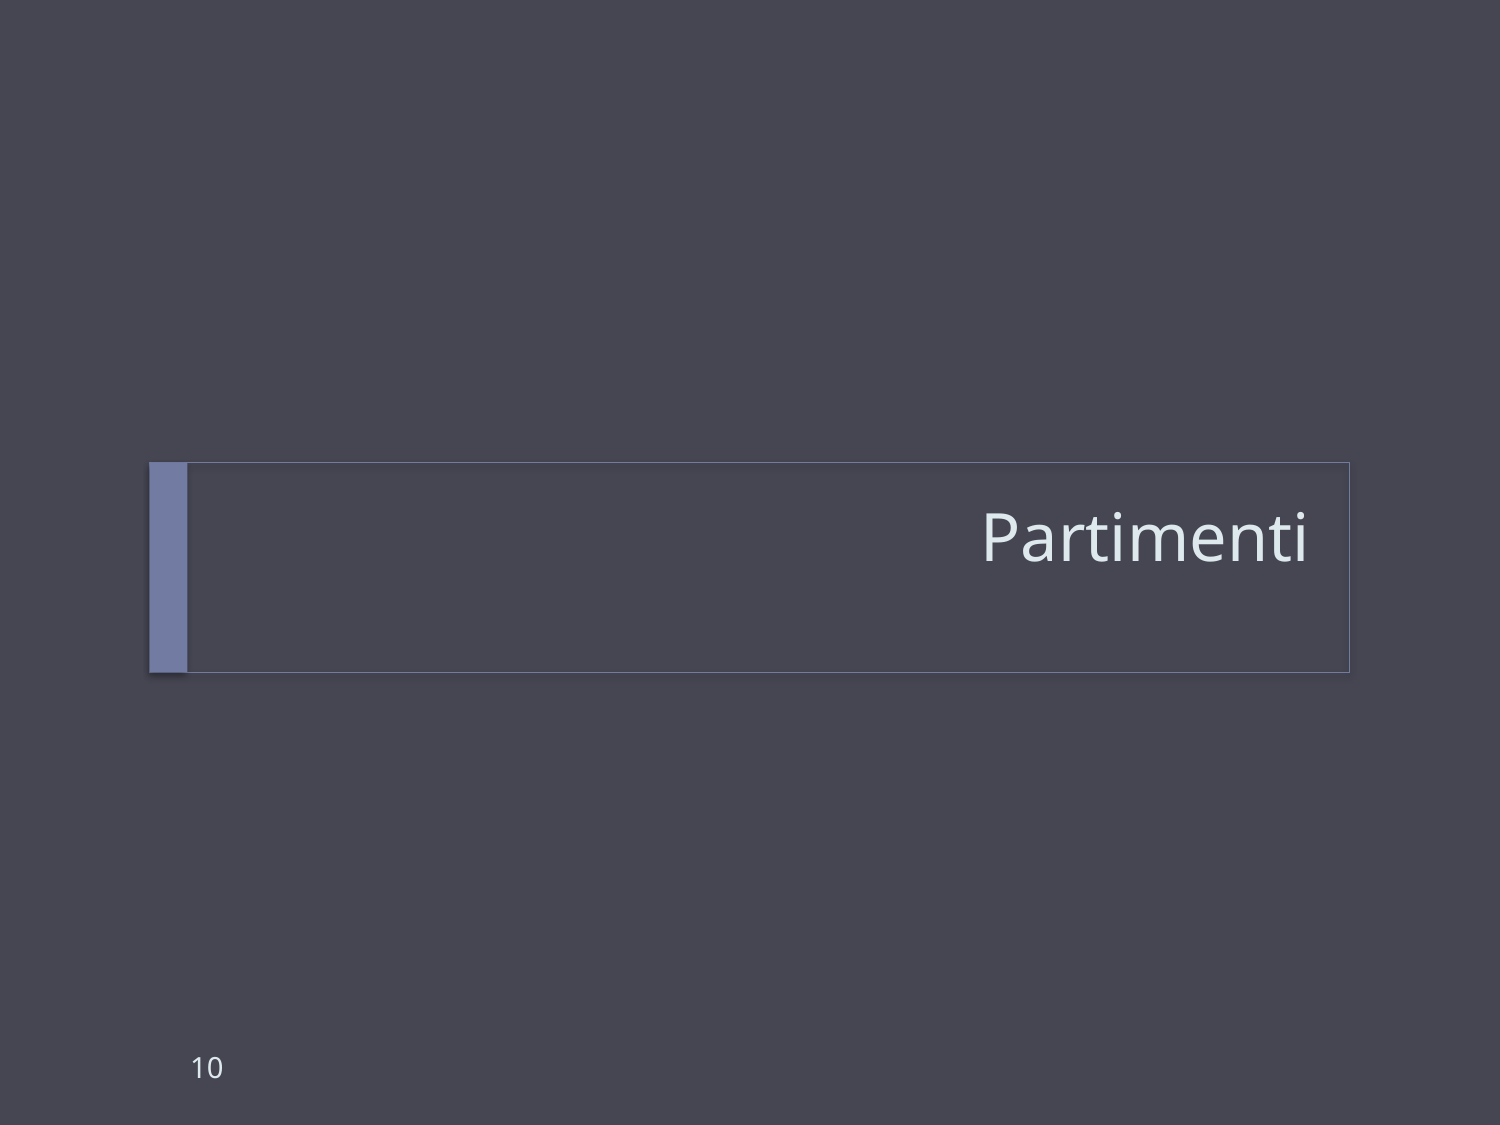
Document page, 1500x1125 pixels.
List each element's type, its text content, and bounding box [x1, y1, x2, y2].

title Partimenti [200, 487, 1325, 663]
slide_number 10 [175, 1042, 425, 1103]
